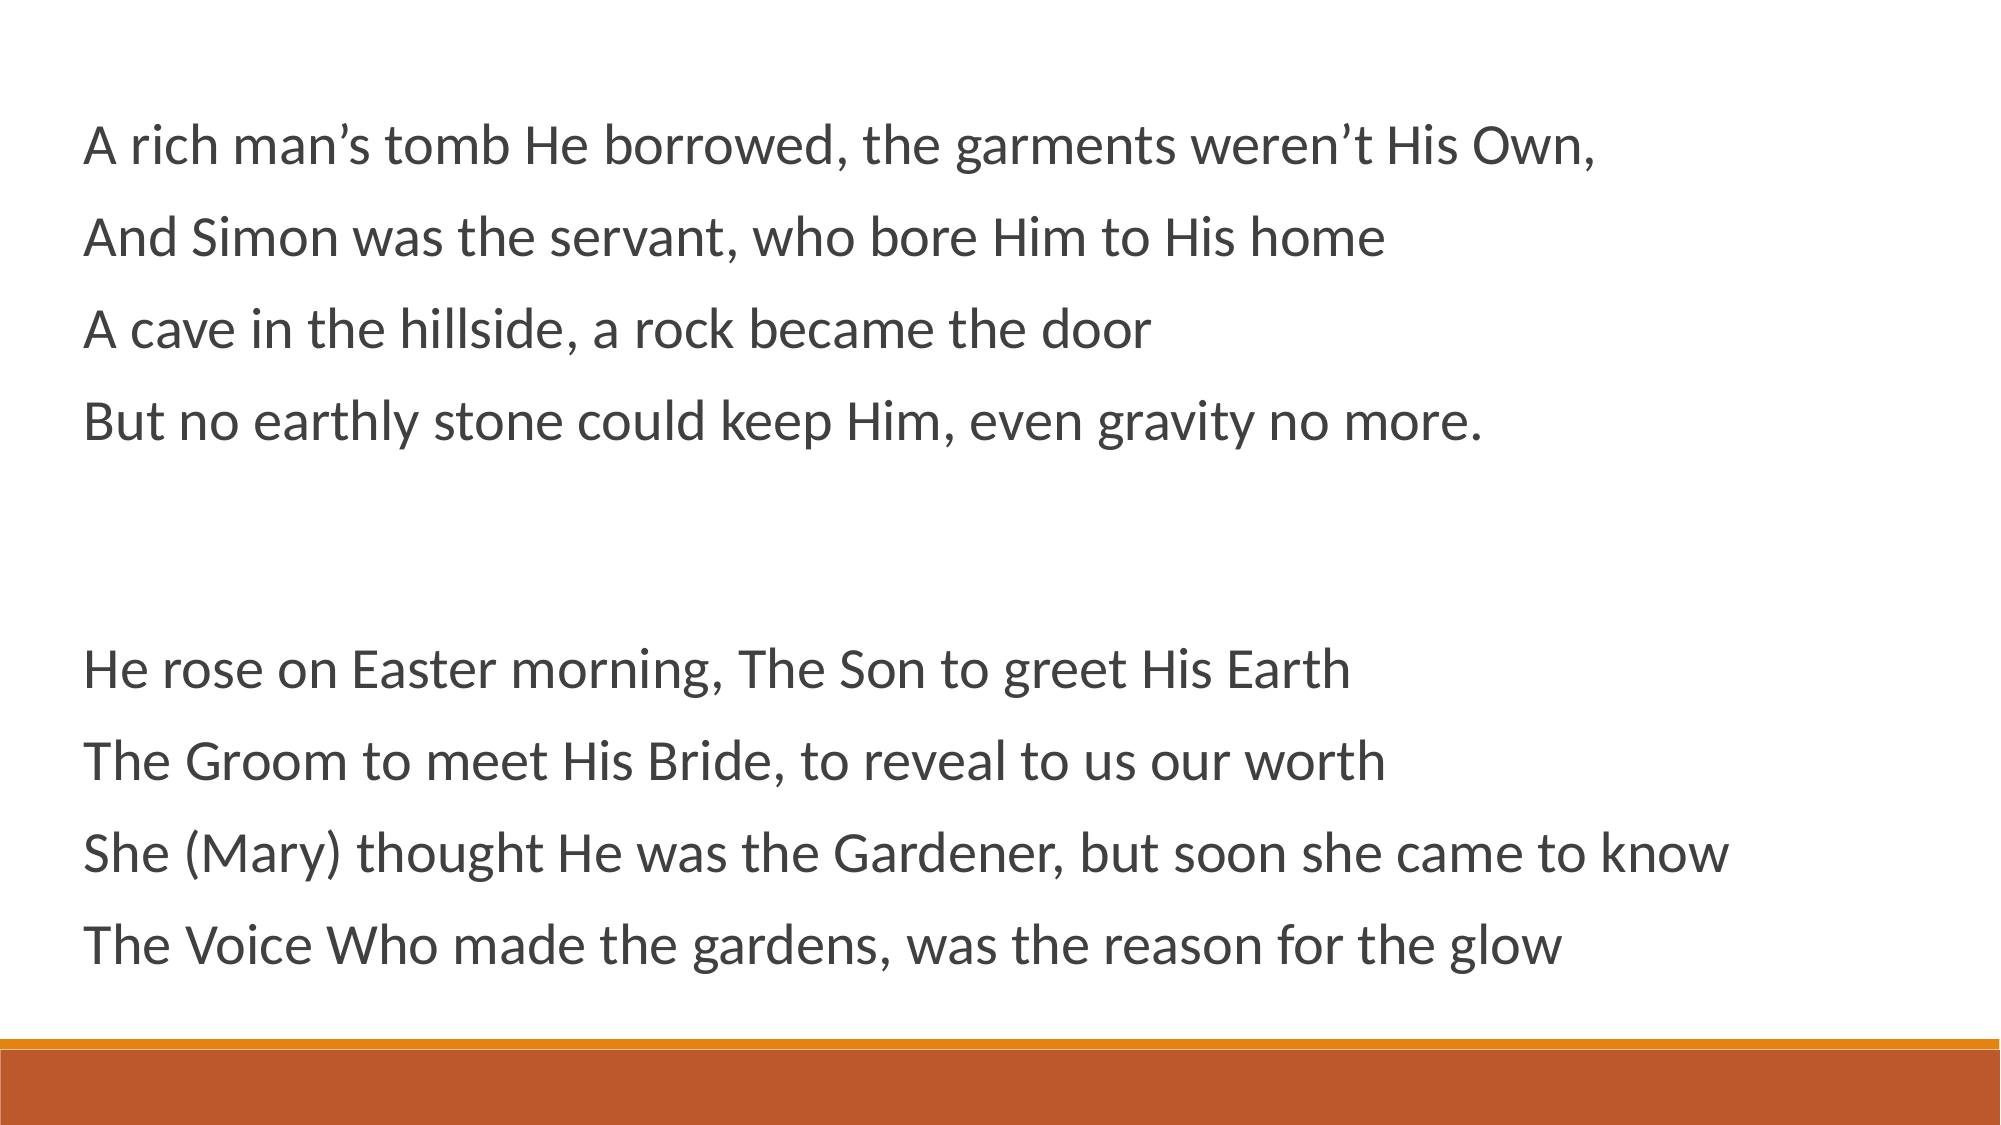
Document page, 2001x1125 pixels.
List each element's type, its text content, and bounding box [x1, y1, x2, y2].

text_box A rich man’s tomb He borrowed, the garments weren’t His Own, And Simon was the servant, who bore Him to His home A cave in the hillside, a rock became the door But no earthly stone could keep Him, even gravity no more. He rose on Easter morning, The Son to greet His Earth The Groom to meet His Bride, to reveal to us our worth She (Mary) thought He was the Gardener, but soon she came to know The Voice Who made the gardens, was the reason for the glow [54, 106, 1946, 1012]
